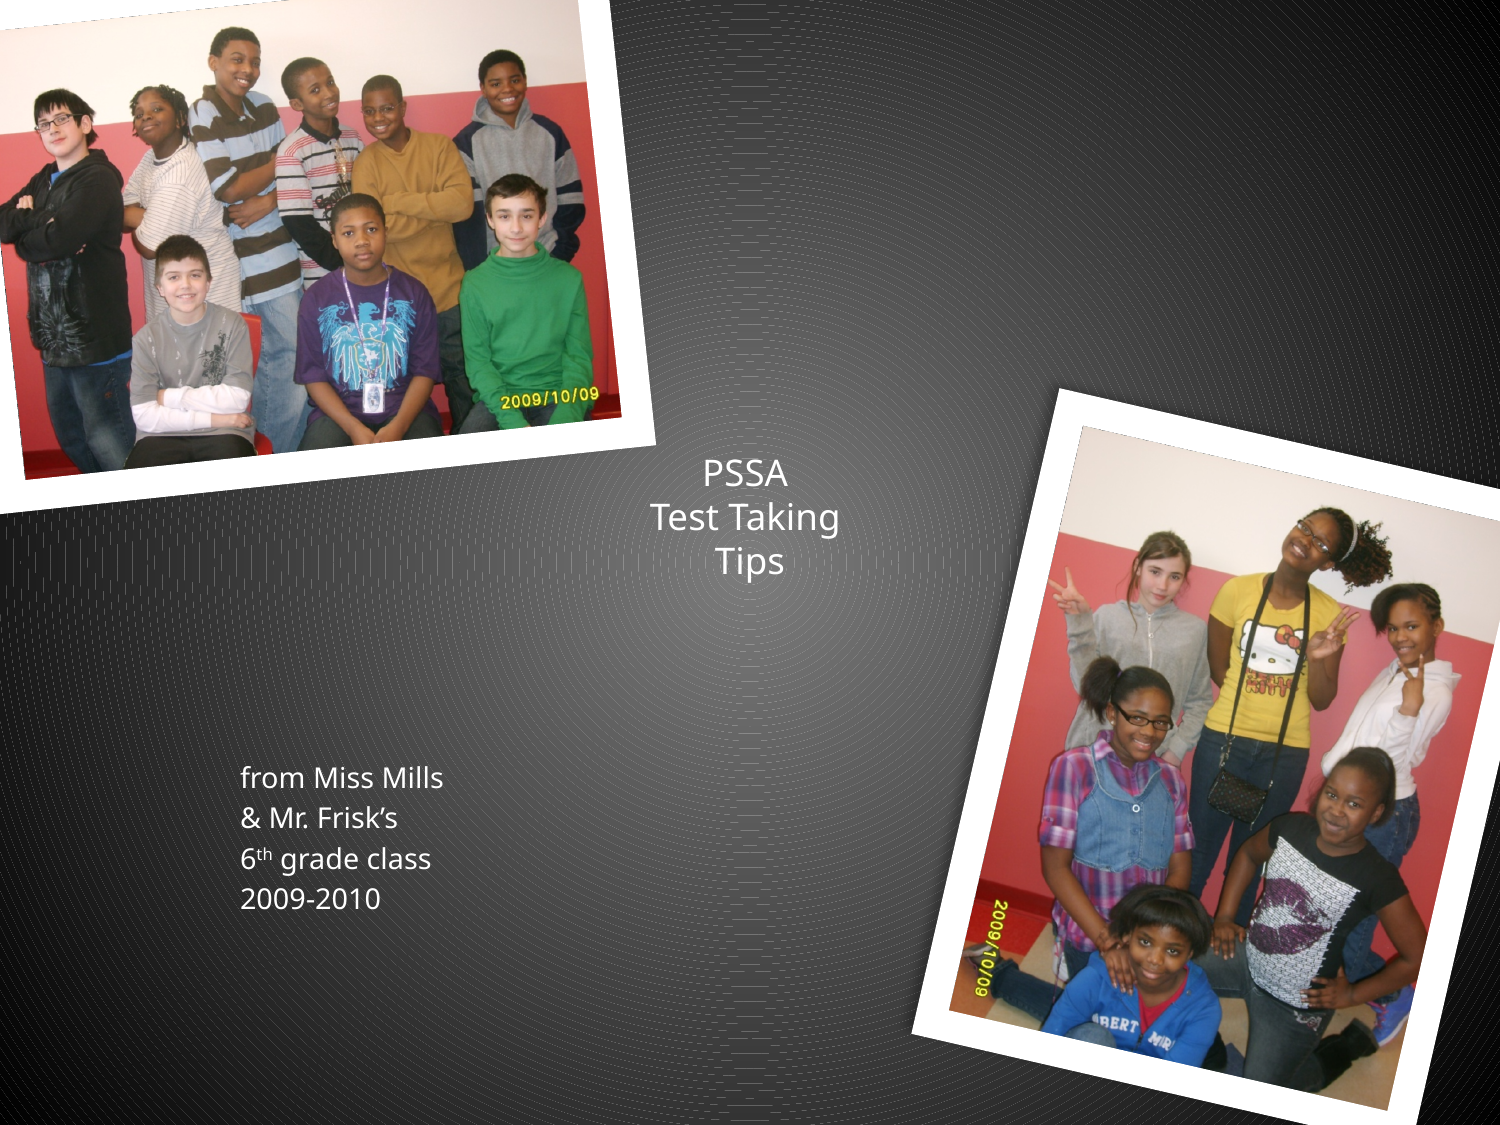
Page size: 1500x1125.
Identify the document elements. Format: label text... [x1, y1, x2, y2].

title PSSA Test Taking Tips [112, 349, 1388, 591]
subtitle from Miss Mills & Mr. Frisk’s 6th grade class 2009-2010 [225, 637, 929, 925]
picture [0, 0, 614, 479]
picture [934, 496, 1500, 1110]
